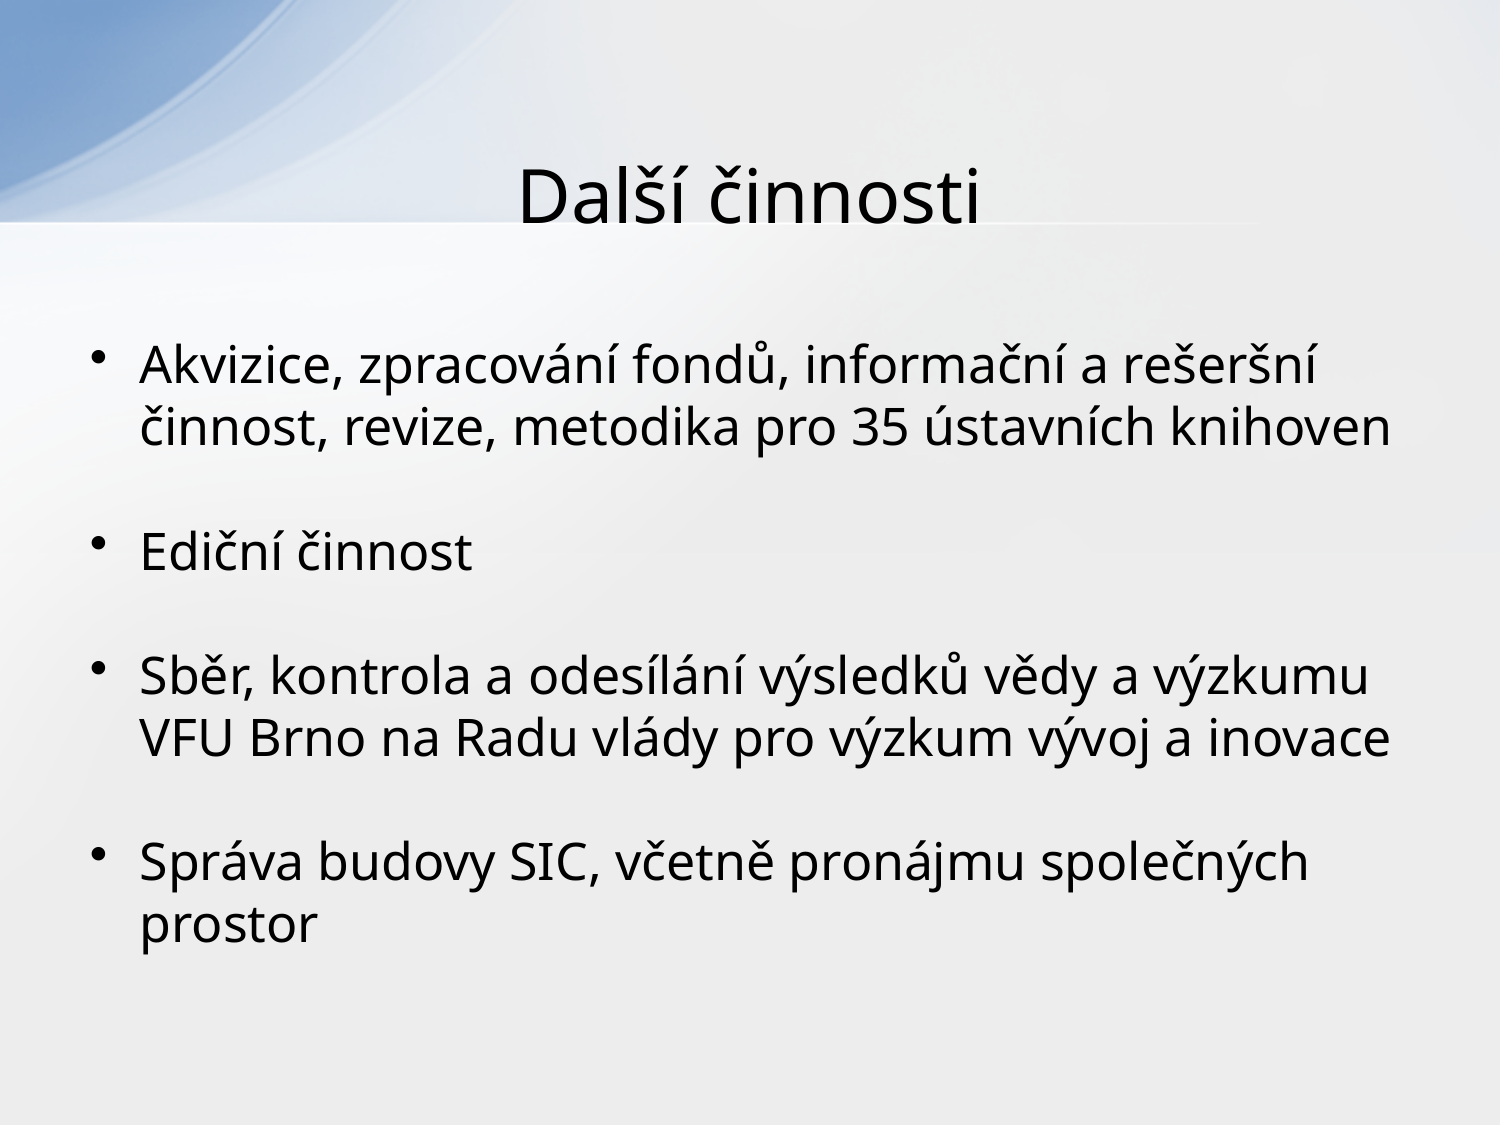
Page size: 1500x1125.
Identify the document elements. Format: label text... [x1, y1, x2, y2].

title Další činnosti [75, 58, 1425, 247]
picture [0, 0, 1500, 1125]
list Akvizice, zpracování fondů, informační a rešeršní činnost, revize, metodika pro 35 ústavních knihoven Ediční činnost Sběr, kontrola a odesílání výsledků vědy a výzkumu VFU Brno na Radu vlády pro výzkum vývoj a inovace Správa budovy SIC, včetně pronájmu společných prostor [75, 262, 1425, 1005]
